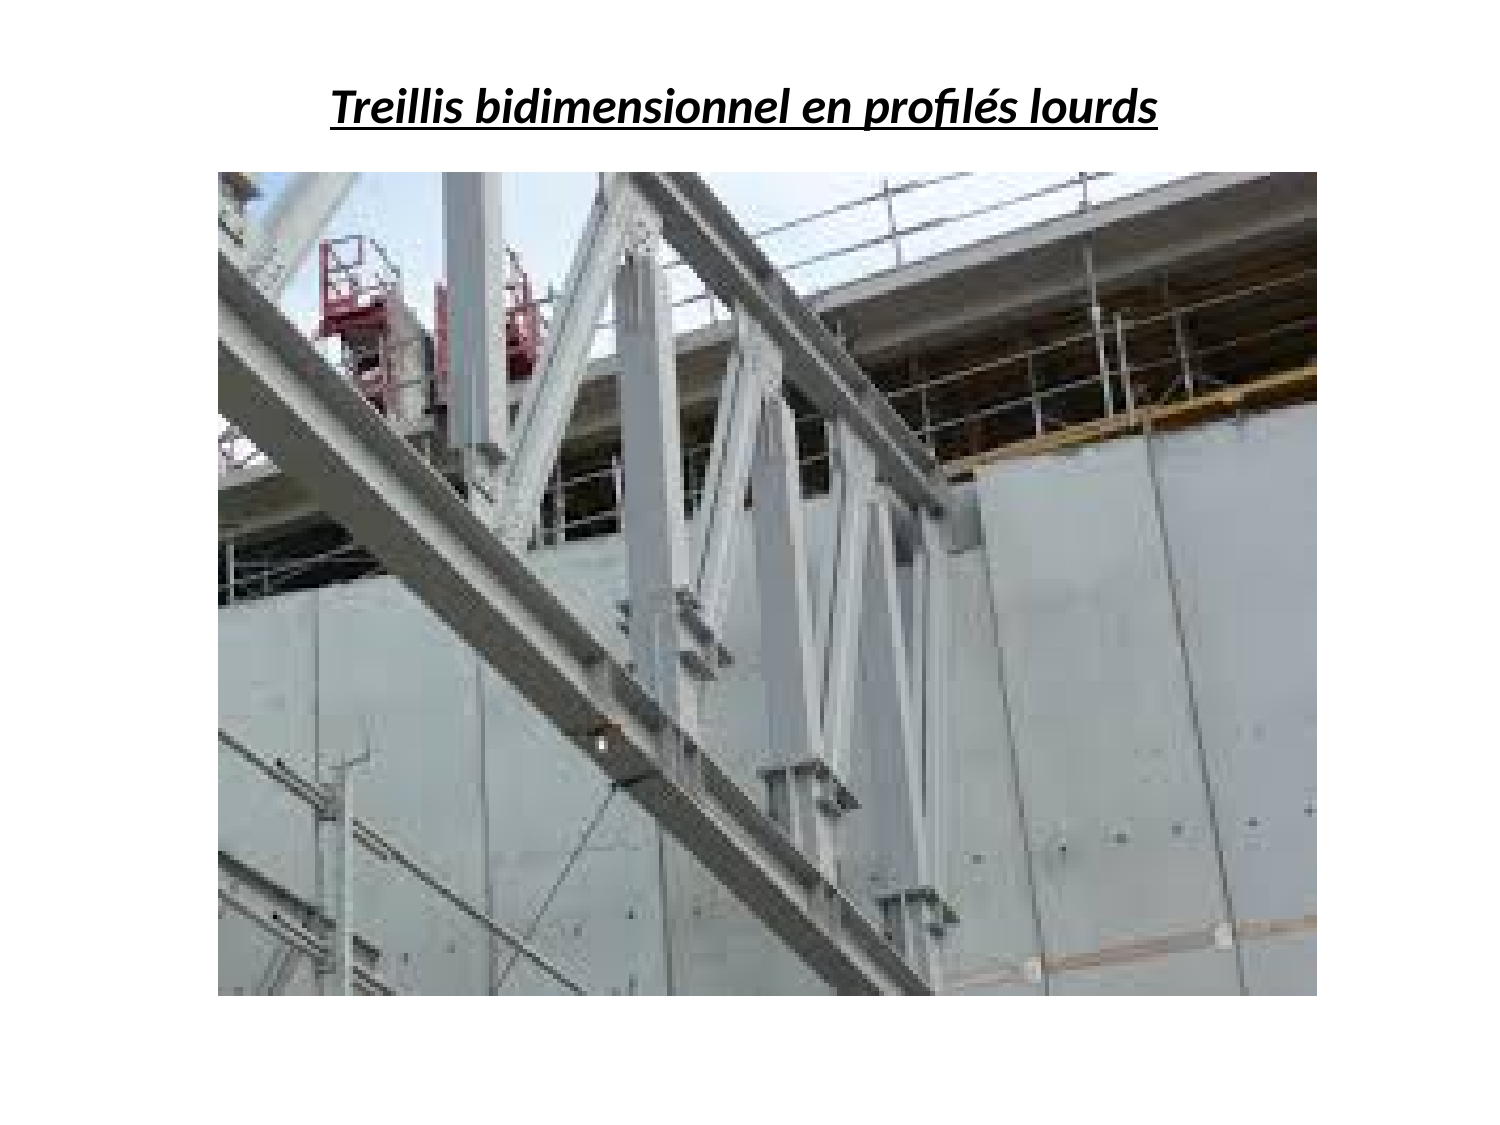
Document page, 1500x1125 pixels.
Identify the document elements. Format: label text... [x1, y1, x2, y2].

text_box Treillis bidimensionnel en profilés lourds [289, 66, 1199, 142]
picture [218, 172, 1318, 996]
